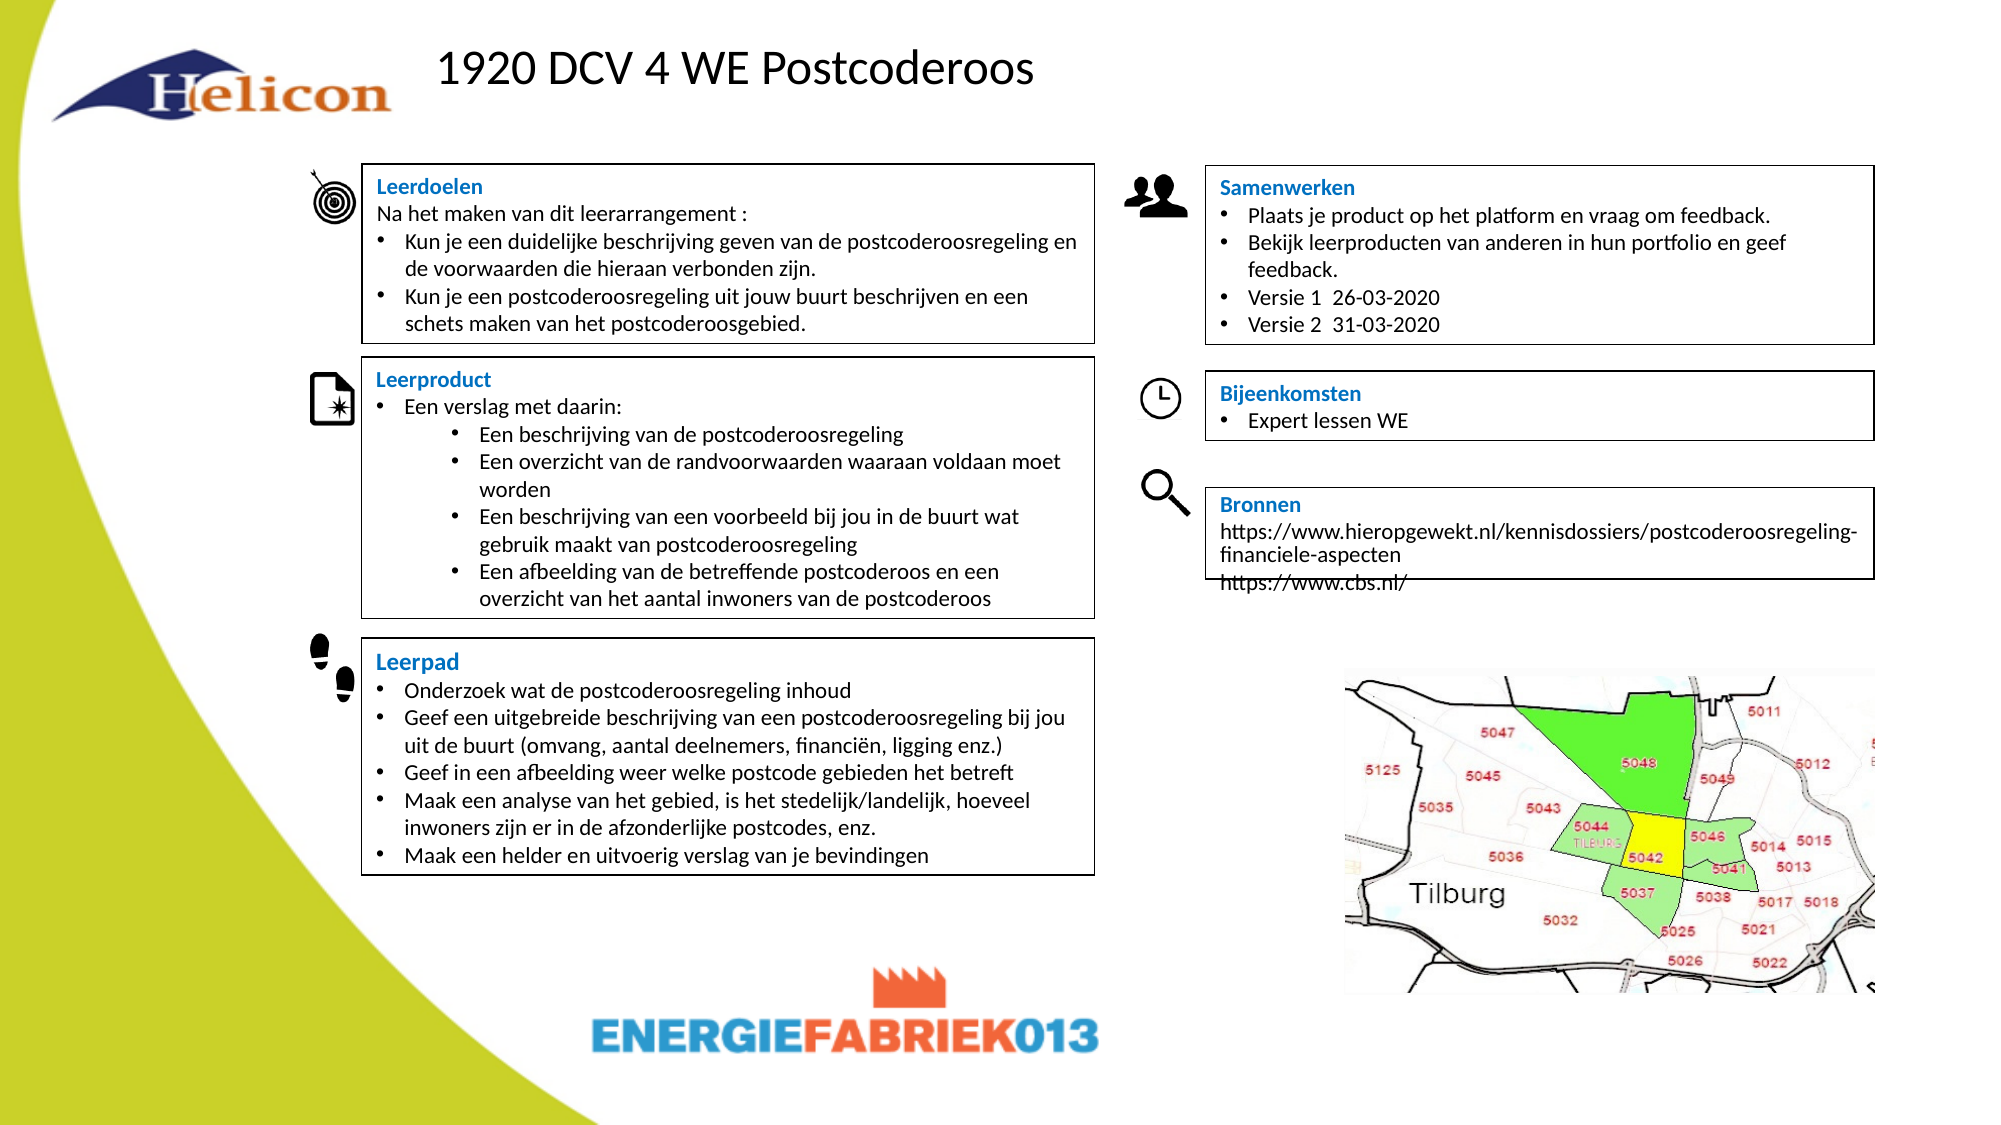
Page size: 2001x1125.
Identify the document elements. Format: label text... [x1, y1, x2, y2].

text_box Leerdoelen Na het maken van dit leerarrangement : Kun je een duidelijke beschrijving geven van de postcoderoosregeling en de voorwaarden die hieraan verbonden zijn. Kun je een postcoderoosregeling uit jouw buurt beschrijven en een schets maken van het postcoderoosgebied. [362, 164, 1095, 344]
picture [0, 0, 2000, 1125]
text_box 1920 DCV 4 WE Postcoderoos [420, 27, 1709, 103]
text_box Leerproduct Een verslag met daarin: Een beschrijving van de postcoderoosregeling Een overzicht van de randvoorwaarden waaraan voldaan moet worden Een beschrijving van een voorbeeld bij jou in de buurt wat gebruik maakt van postcoderoosregeling Een afbeelding van de betreffende postcoderoos en een overzicht van het aantal inwoners van de postcoderoos [361, 356, 1095, 619]
text_box Samenwerken Plaats je product op het platform en vraag om feedback. Bekijk leerproducten van anderen in hun portfolio en geef feedback. Versie 1 26-03-2020 Versie 2 31-03-2020 [1205, 165, 1874, 345]
text_box Leerpad Onderzoek wat de postcoderoosregeling inhoud Geef een uitgebreide beschrijving van een postcoderoosregeling bij jou uit de buurt (omvang, aantal deelnemers, financiën, ligging enz.) Geef in een afbeelding weer welke postcode gebieden het betreft Maak een analyse van het gebied, is het stedelijk/landelijk, hoeveel inwoners zijn er in de afzonderlijke postcodes, enz. Maak een helder en uitvoerig verslag van je bevindingen [361, 638, 1095, 875]
text_box Bijeenkomsten Expert lessen WE [1205, 370, 1874, 441]
text_box Bronnen https://www.hieropgewekt.nl/kennisdossiers/postcoderoosregeling-financiele-aspecten https://www.cbs.nl/ [1205, 487, 1874, 579]
